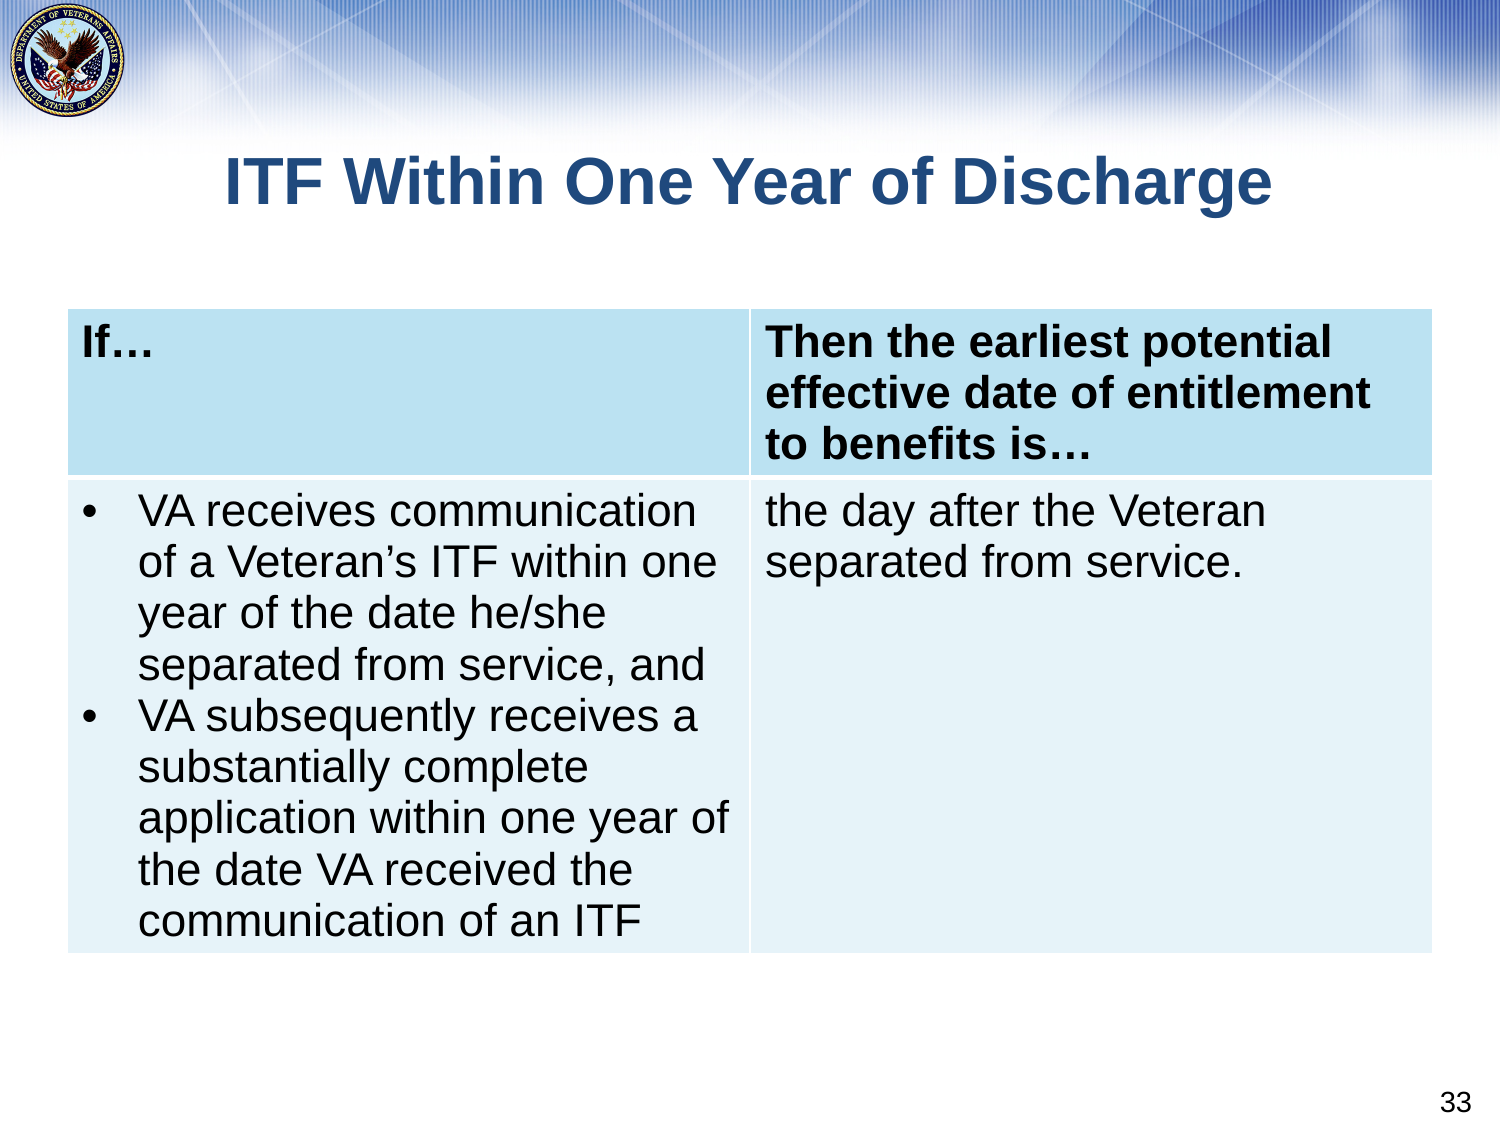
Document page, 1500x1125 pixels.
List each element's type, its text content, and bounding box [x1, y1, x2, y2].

table_cell the day after the Veteran separated from service. [751, 480, 1432, 953]
title ITF Within One Year of Discharge [0, 130, 1500, 309]
picture [0, 0, 1500, 130]
slide_number 33 [1136, 1083, 1487, 1125]
table_cell VA receives communication of a Veteran’s ITF within one year of the date he/she separated from service, and VA subsequently receives a substantially complete application within one year of the date VA received the communication of an ITF [68, 480, 749, 953]
table_header Then the earliest potential effective date of entitlement to benefits is… [751, 309, 1432, 475]
table_header If… [68, 309, 749, 475]
picture [0, 309, 1500, 1062]
